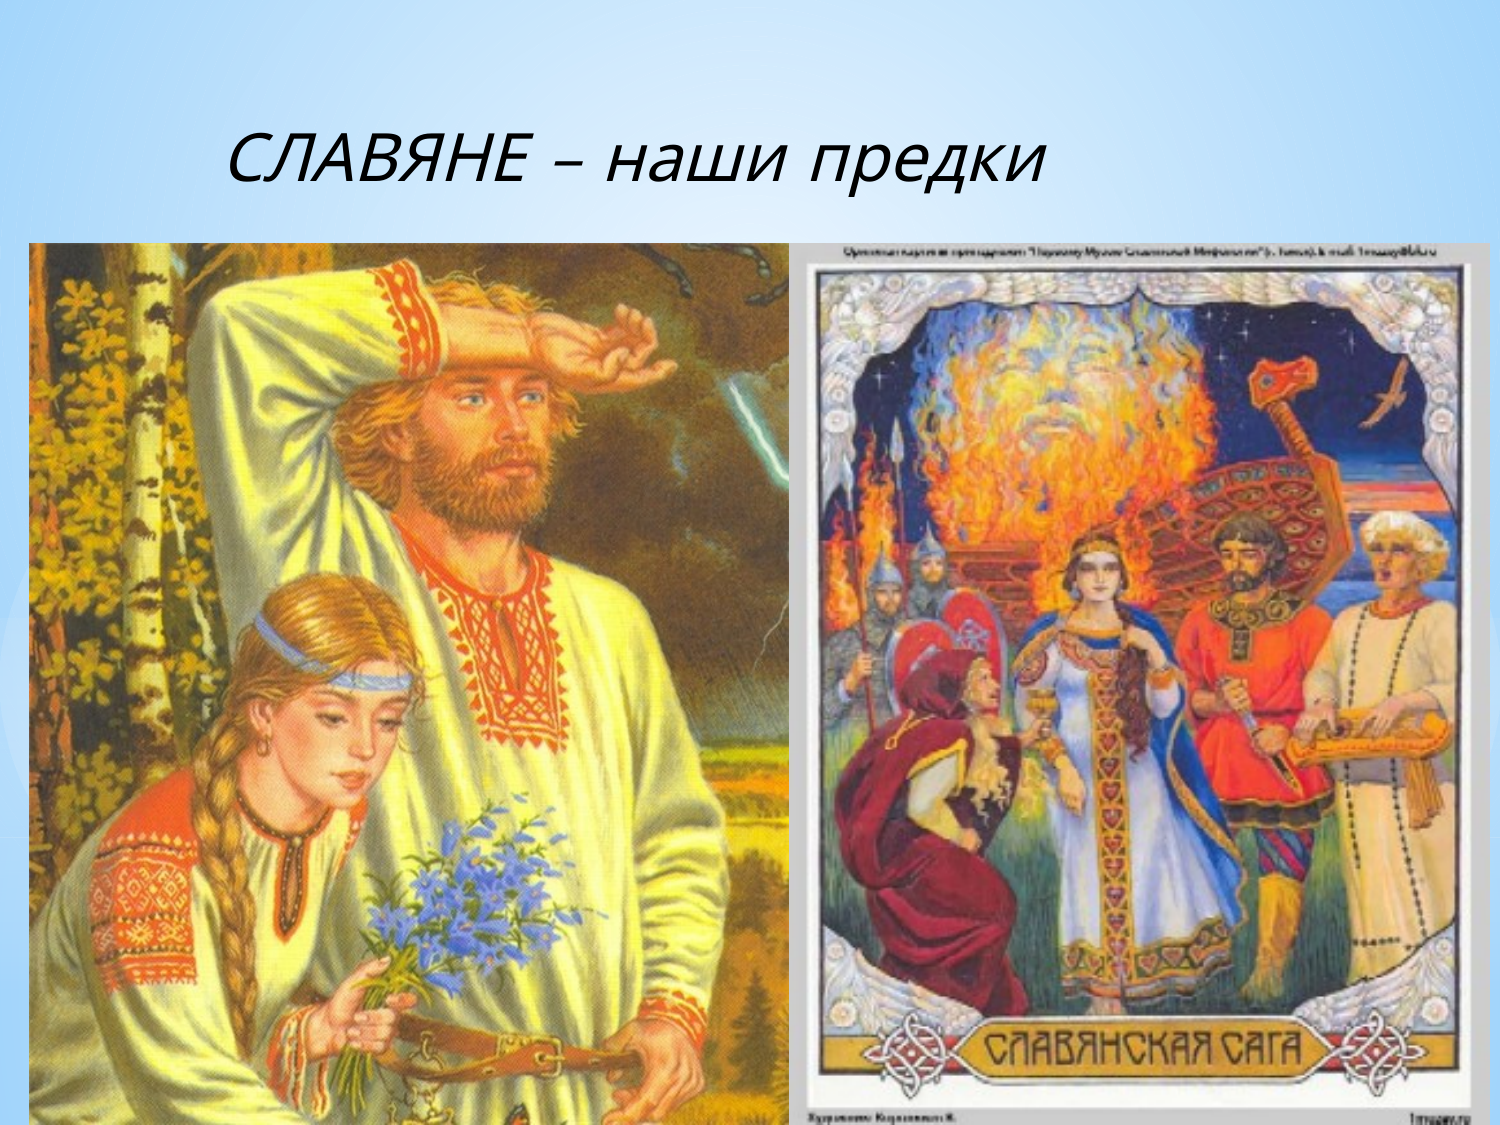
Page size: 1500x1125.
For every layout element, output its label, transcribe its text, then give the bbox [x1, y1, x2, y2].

text_box СЛАВЯНЕ – наши предки [206, 106, 1489, 202]
picture [29, 243, 1490, 1125]
